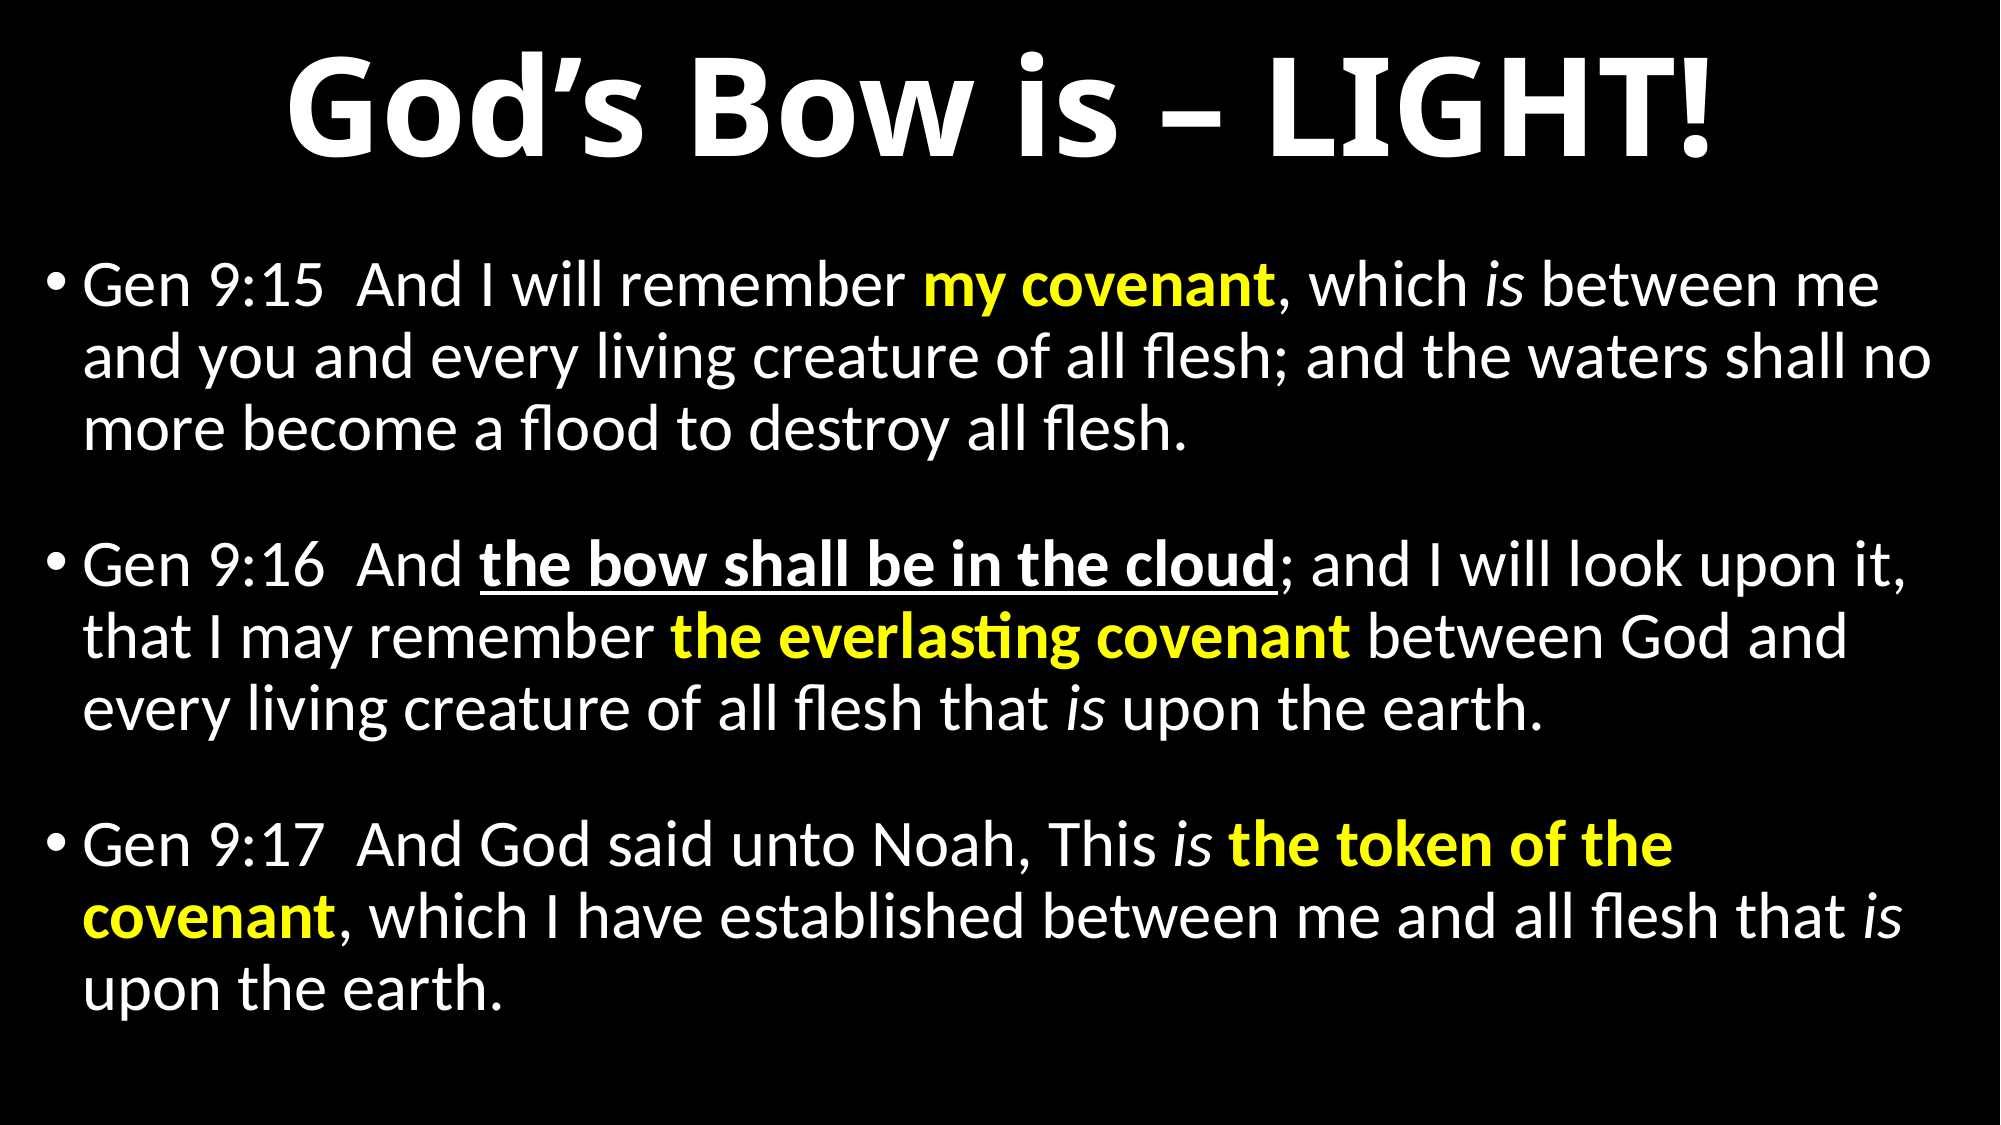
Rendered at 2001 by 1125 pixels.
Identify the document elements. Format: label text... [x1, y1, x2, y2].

list Gen 9:15 And I will remember my covenant, which is between me and you and every living creature of all flesh; and the waters shall no more become a flood to destroy all flesh. Gen 9:16 And the bow shall be in the cloud; and I will look upon it, that I may remember the everlasting covenant between God and every living creature of all flesh that is upon the earth. Gen 9:17 And God said unto Noah, This is the token of the covenant, which I have established between me and all flesh that is upon the earth. [29, 183, 1972, 1091]
title God’s Bow is – LIGHT! [137, 2, 1863, 183]
